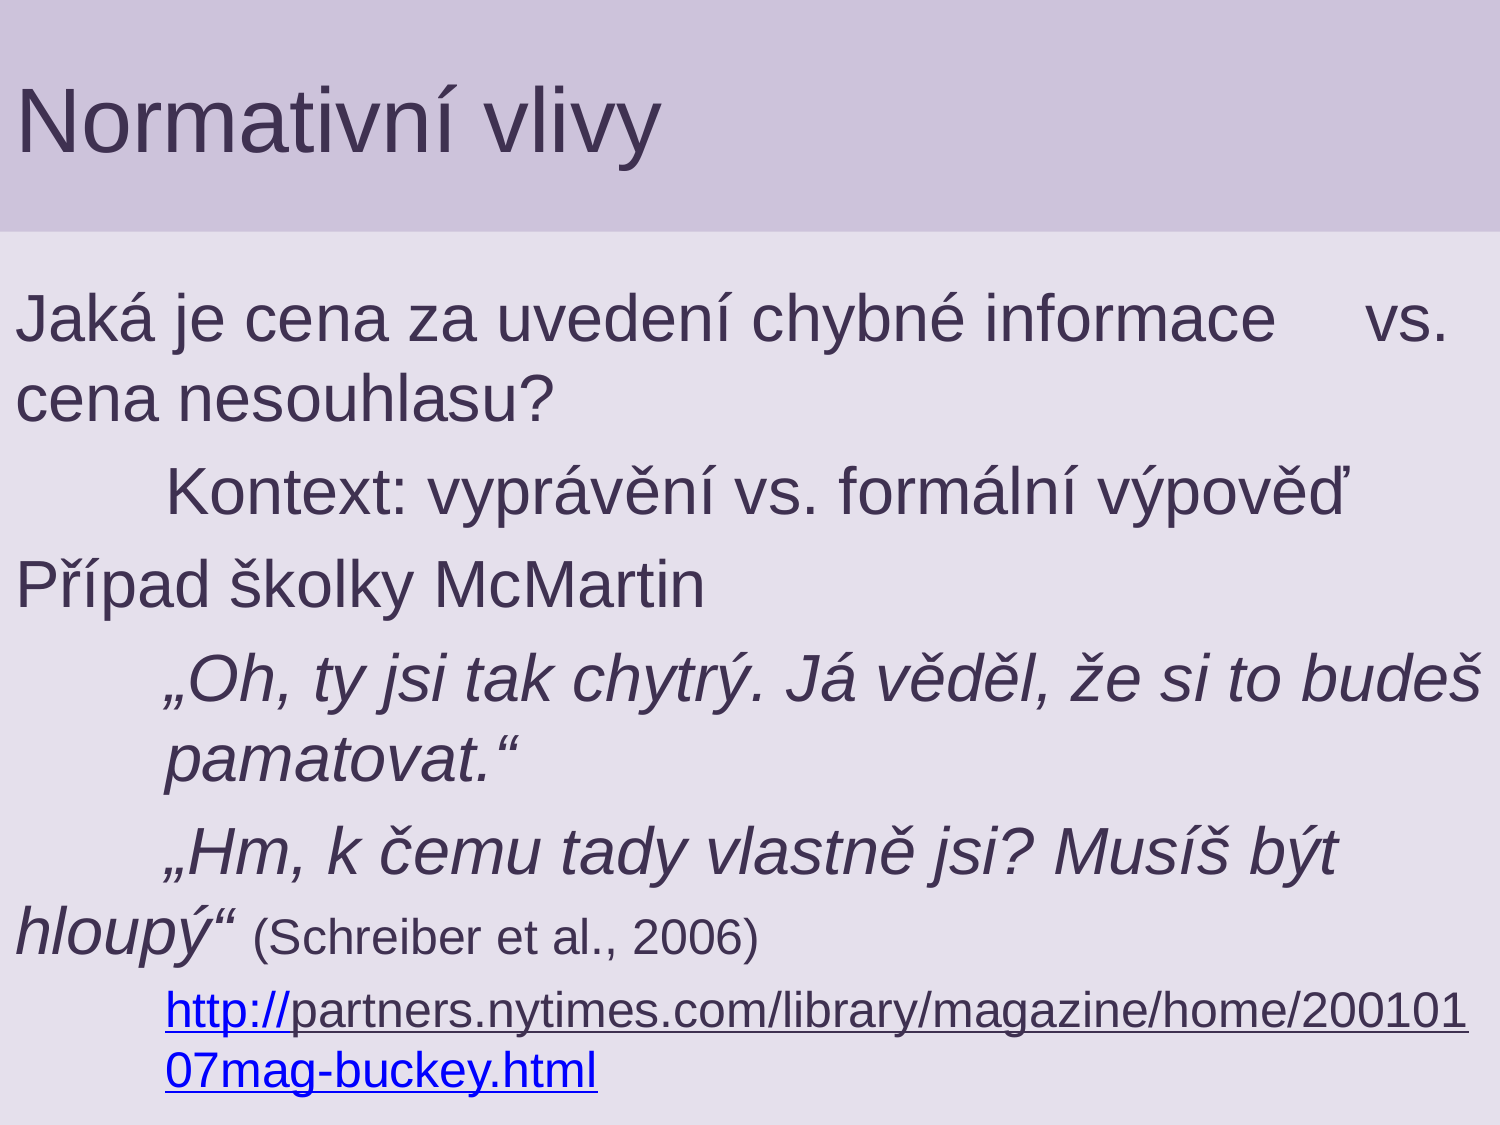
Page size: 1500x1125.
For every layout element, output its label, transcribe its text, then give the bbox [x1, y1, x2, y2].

list Jaká je cena za uvedení chybné informace vs. cena nesouhlasu? Kontext: vyprávění vs. formální výpověď Případ školky McMartin „Oh, ty jsi tak chytrý. Já věděl, že si to budeš pamatovat.“ „Hm, k čemu tady vlastně jsi? Musíš být hloupý“ (Schreiber et al., 2006) http://partners.nytimes.com/library/magazine/home/200101 07mag-buckey.html [0, 267, 1500, 1125]
title Normativní vlivy [0, 0, 1500, 232]
